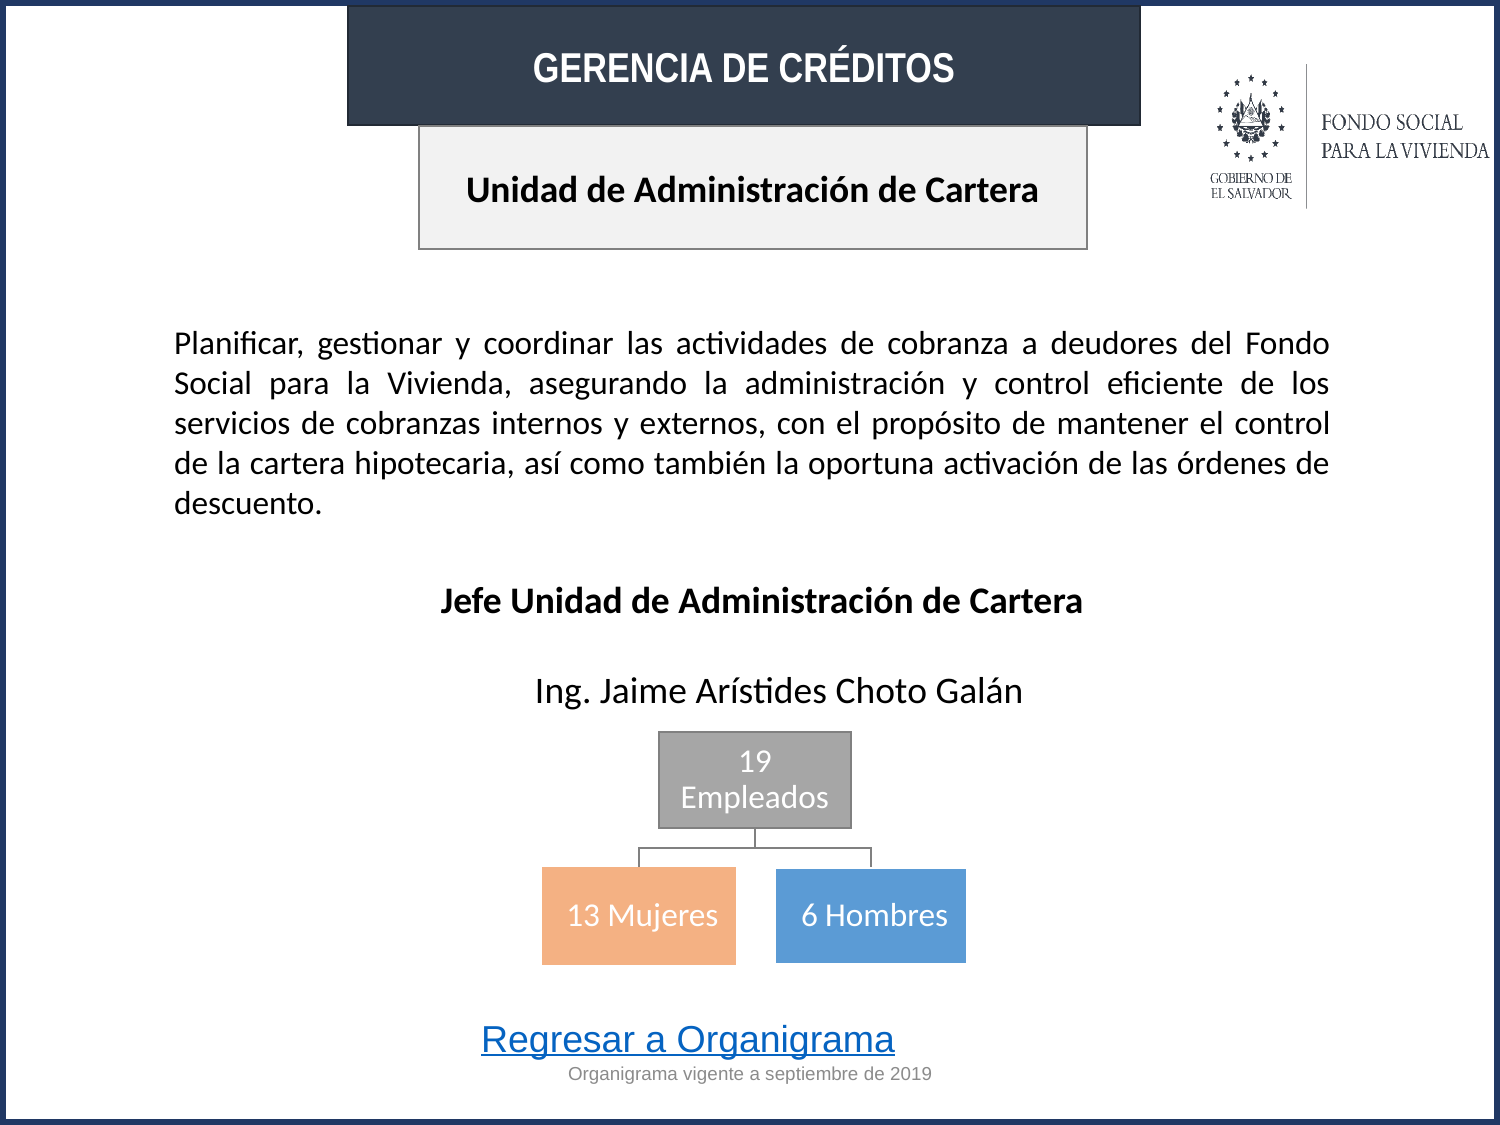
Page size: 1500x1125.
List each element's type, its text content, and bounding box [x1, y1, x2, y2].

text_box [507, 731, 1002, 964]
text_box Unidad de Administración de Cartera [418, 125, 1088, 250]
text_box GERENCIA DE CRÉDITOS [347, 5, 1141, 126]
text_box Jefe Unidad de Administración de Cartera Ing. Jaime Arístides Choto Galán [425, 568, 1134, 719]
picture [1190, 2, 1498, 304]
footer Organigrama vigente a septiembre de 2019 [496, 1042, 1004, 1103]
text_box Planificar, gestionar y coordinar las actividades de cobranza a deudores del Fondo Social para la Vivienda, asegurando la administración y control eficiente de los servicios de cobranzas internos y externos, con el propósito de mantener el control de la cartera hipotecaria, así como también la oportuna activación de las órdenes de descuento. [159, 313, 1347, 529]
text_box Regresar a Organigrama [466, 1007, 957, 1067]
